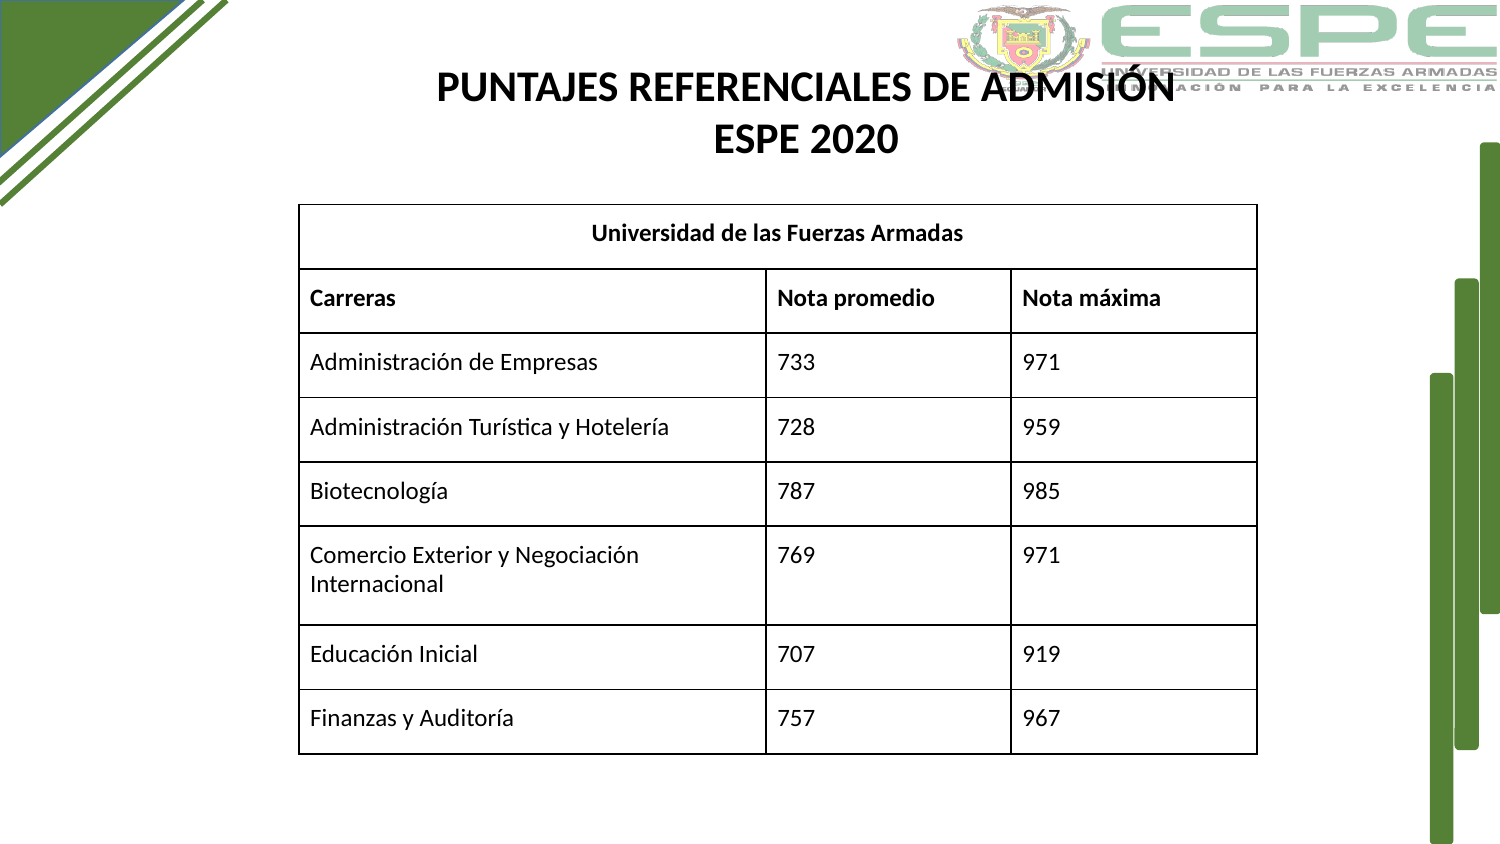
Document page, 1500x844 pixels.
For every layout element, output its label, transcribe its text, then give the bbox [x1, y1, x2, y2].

table_cell Finanzas y Auditoría [300, 690, 765, 753]
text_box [0, 0, 227, 205]
text_box [1430, 373, 1453, 844]
table_cell Educación Inicial [300, 626, 765, 689]
table_cell 971 [1012, 527, 1256, 624]
table_cell 733 [767, 334, 1010, 397]
table_cell 985 [1012, 463, 1256, 525]
text_box [1455, 279, 1478, 750]
text_box [1480, 143, 1500, 614]
table_cell 757 [767, 690, 1010, 753]
table_cell 967 [1012, 690, 1256, 753]
table_header Universidad de las Fuerzas Armadas [300, 205, 1256, 268]
table_cell 919 [1012, 626, 1256, 689]
text_box PUNTAJES REFERENCIALES DE ADMISIÓN ESPE 2020 [287, 51, 1213, 168]
table_cell 959 [1012, 398, 1256, 461]
table_cell Nota máxima [1012, 270, 1256, 332]
table_cell Nota promedio [767, 270, 1010, 332]
table_cell Biotecnología [300, 463, 765, 525]
table_cell 769 [767, 527, 1010, 624]
table_cell Comercio Exterior y Negociación Internacional [300, 527, 765, 624]
picture [925, 0, 1500, 111]
table_cell 728 [767, 398, 1010, 461]
table_cell 787 [767, 463, 1010, 525]
table_cell 971 [1012, 334, 1256, 397]
table_cell 707 [767, 626, 1010, 689]
table_cell Administración Turística y Hotelería [300, 398, 765, 461]
table_cell Carreras [300, 270, 765, 332]
table_cell Administración de Empresas [300, 334, 765, 397]
